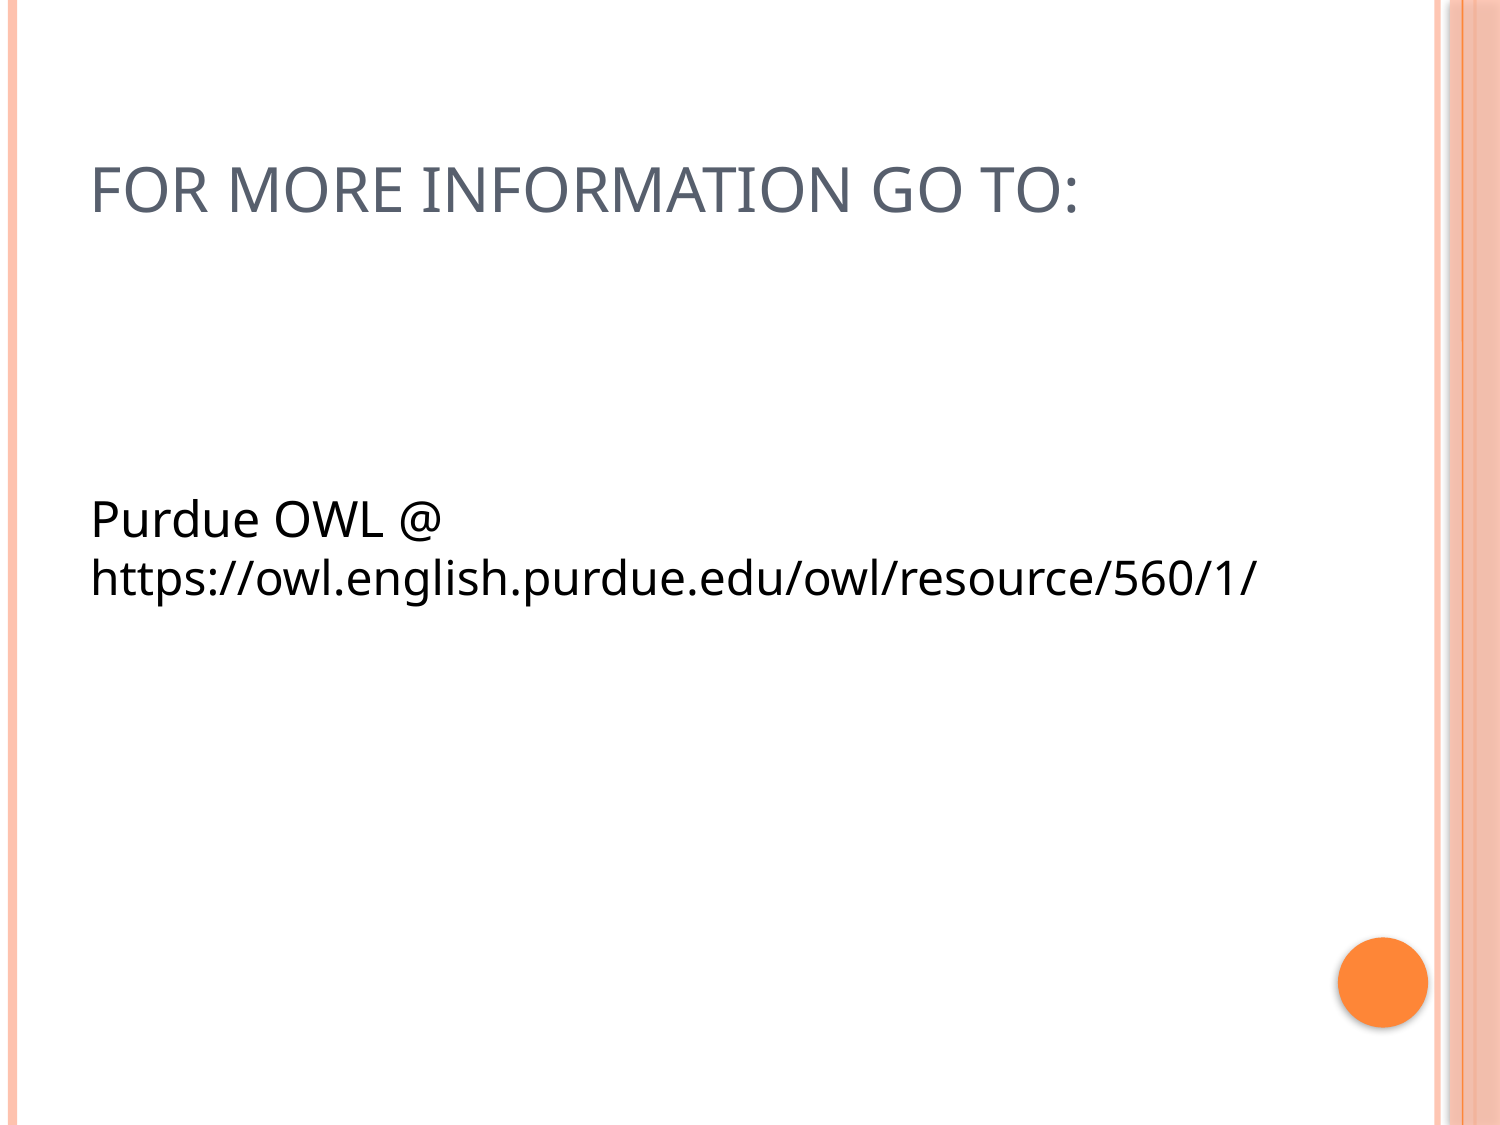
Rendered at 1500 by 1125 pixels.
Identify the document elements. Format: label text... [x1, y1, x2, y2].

title For more Information go to: [75, 45, 1300, 233]
list Purdue OWL @ https://owl.english.purdue.edu/owl/resource/560/1/ [75, 262, 1300, 1062]
